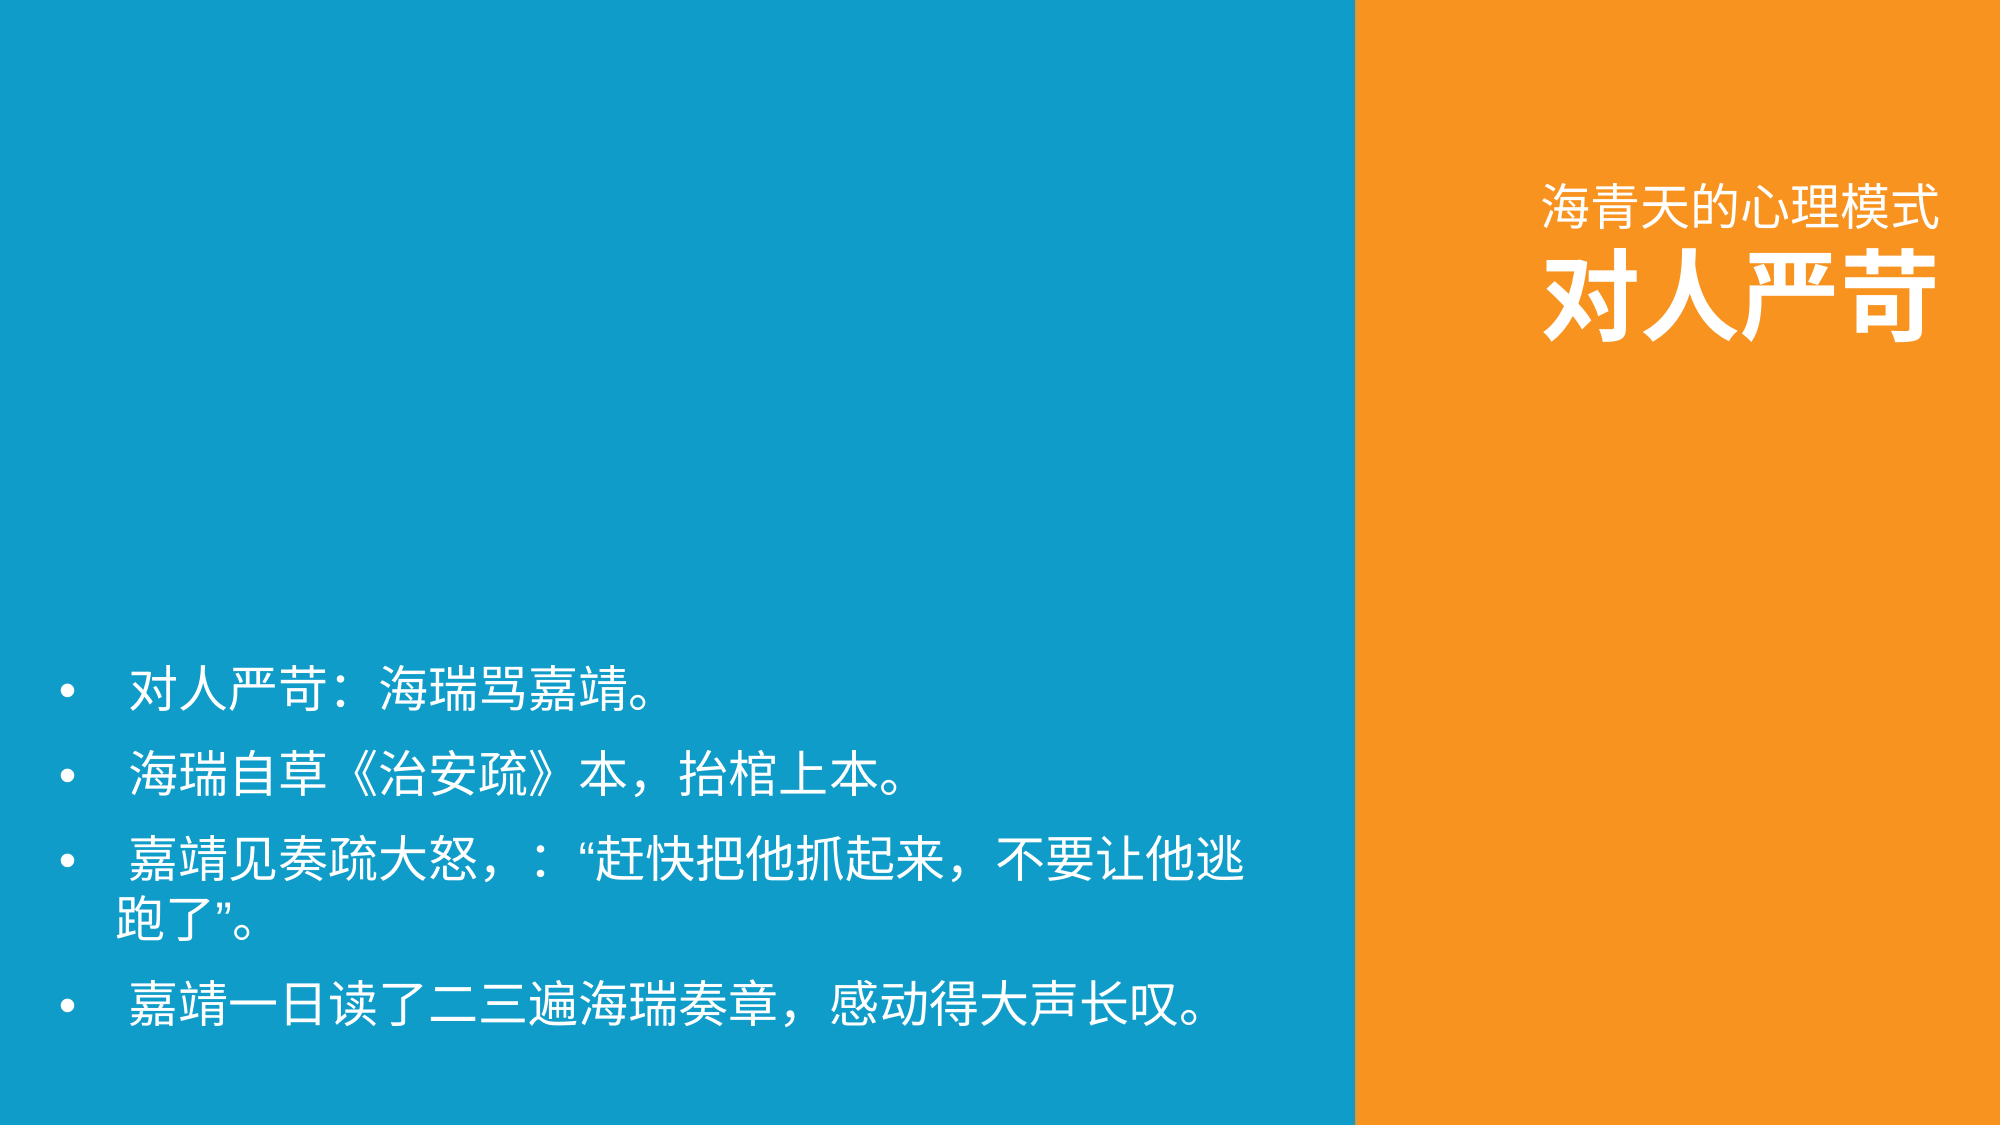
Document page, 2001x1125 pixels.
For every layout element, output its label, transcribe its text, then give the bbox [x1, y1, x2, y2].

text_box • 嘉靖见奏疏大怒，：“赶快把他抓起来，不要让他逃 跑了”。 [59, 831, 1447, 948]
text_box • 嘉靖一日读了二三遍海瑞奏章，感动得大声长叹。 [59, 976, 1389, 1033]
text_box [0, 0, 2000, 1125]
text_box • 对人严苛：海瑞骂嘉靖。 [59, 661, 757, 718]
text_box 海青天的心理模式 对人严苛 [1540, 185, 2000, 354]
text_box • 海瑞自草《治安疏》本，抬棺上本。 [58, 746, 1045, 803]
